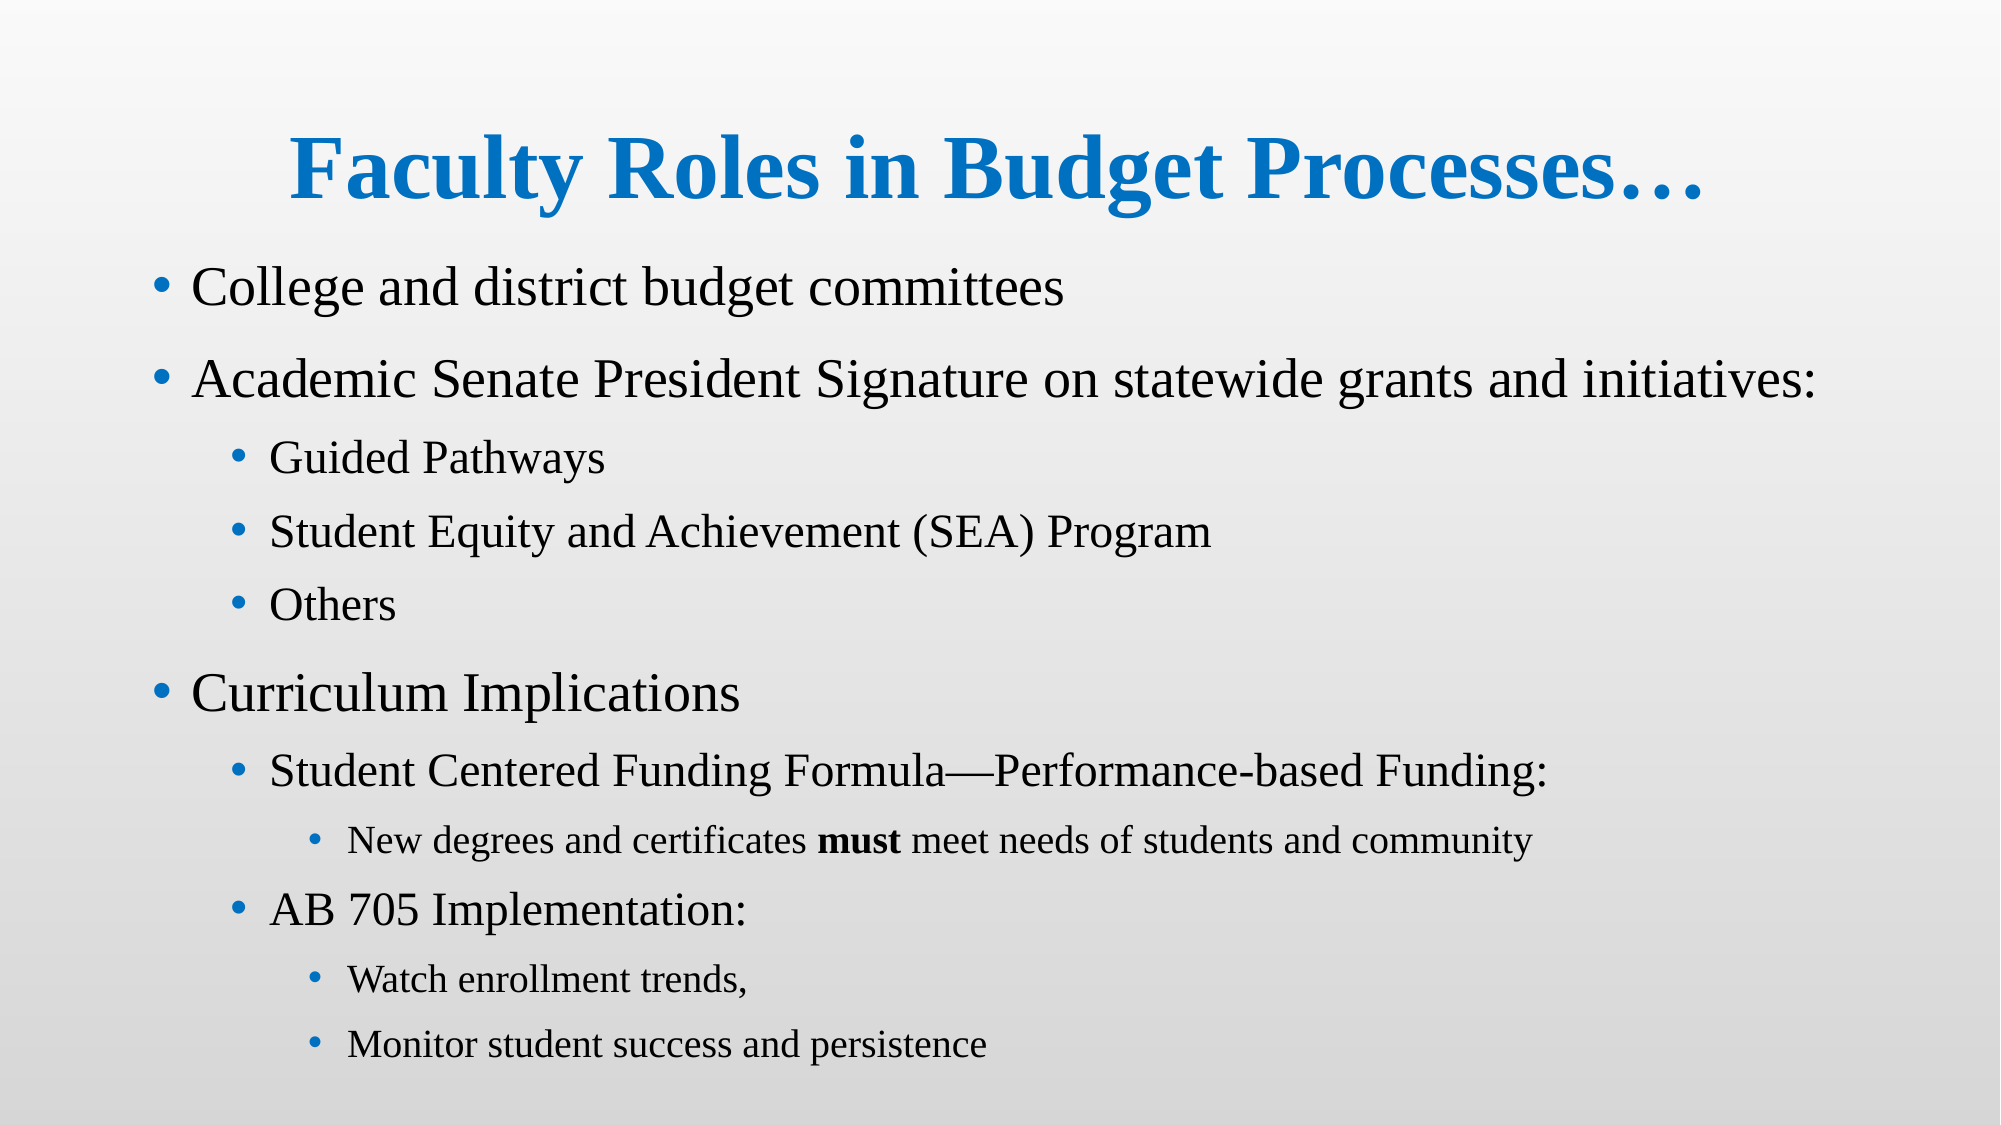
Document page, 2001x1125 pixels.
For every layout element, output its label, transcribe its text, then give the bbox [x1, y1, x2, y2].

title Faculty Roles in Budget Processes… [137, 59, 1863, 249]
list College and district budget committees Academic Senate President Signature on statewide grants and initiatives: Guided Pathways Student Equity and Achievement (SEA) Program Others Curriculum Implications Student Centered Funding Formula—Performance-based Funding: New degrees and certificates must meet needs of students and community AB 705 Implementation: Watch enrollment trends, Monitor student success and persistence [137, 249, 1863, 1088]
